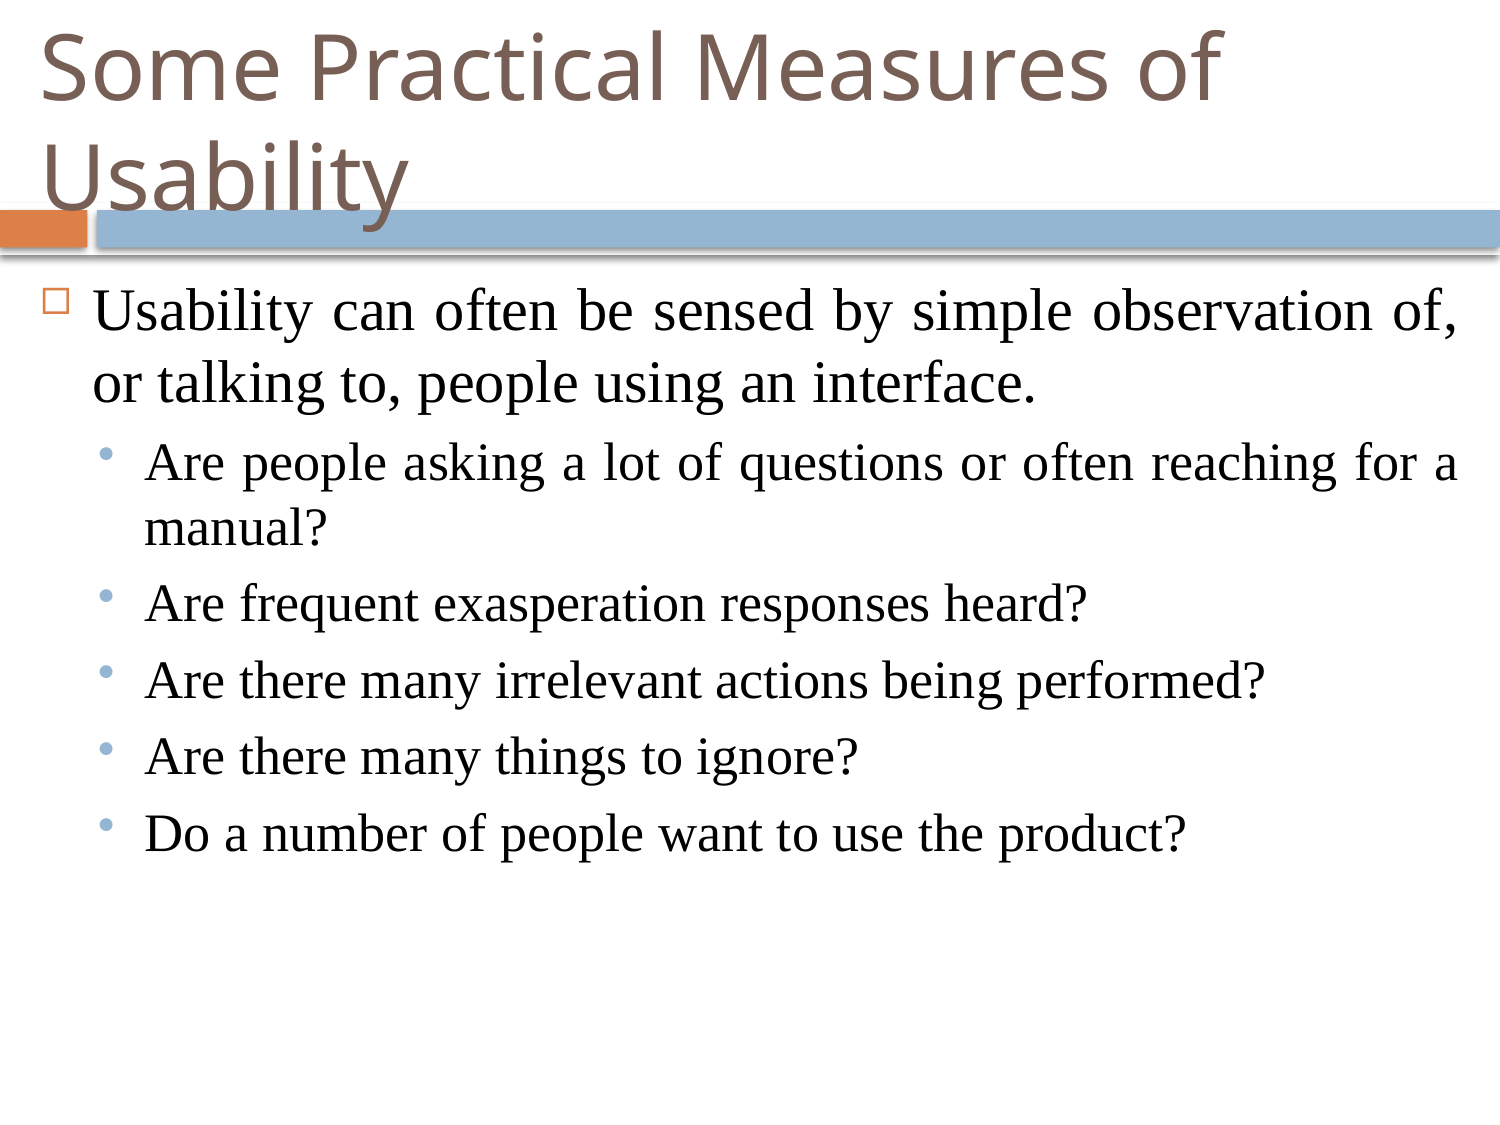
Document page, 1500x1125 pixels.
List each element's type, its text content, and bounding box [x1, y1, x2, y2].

title Some Practical Measures of Usability [24, 37, 1475, 200]
list Usability can often be sensed by simple observation of, or talking to, people using an interface. Are people asking a lot of questions or often reaching for a manual? Are frequent exasperation responses heard? Are there many irrelevant actions being performed? Are there many things to ignore? Do a number of people want to use the product? [24, 262, 1475, 1100]
